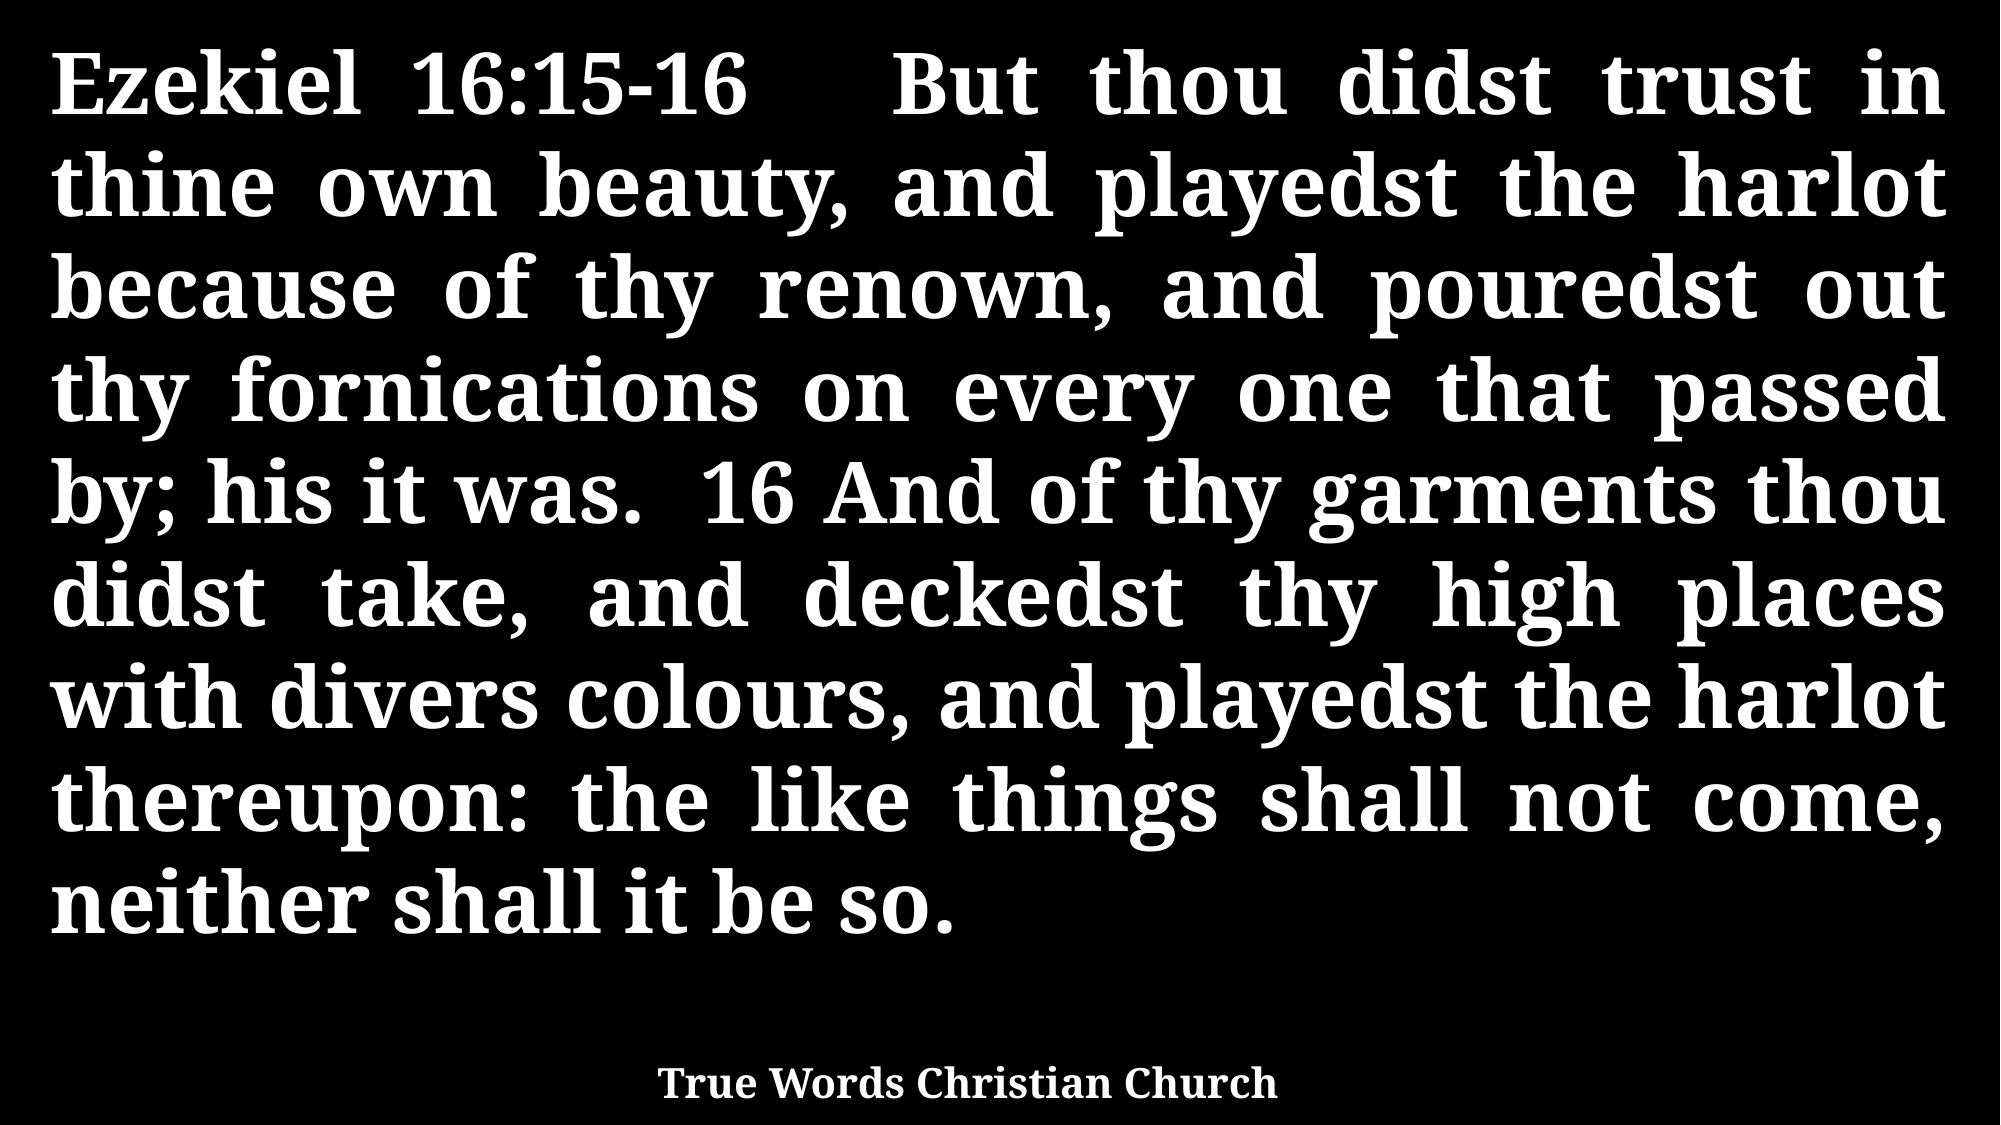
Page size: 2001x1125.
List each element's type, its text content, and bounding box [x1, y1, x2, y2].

text_box Ezekiel 16:15-16 But thou didst trust in thine own beauty, and playedst the harlot because of thy renown, and pouredst out thy fornications on every one that passed by; his it was. 16 And of thy garments thou didst take, and deckedst thy high places with divers colours, and playedst the harlot thereupon: the like things shall not come, neither shall it be so. [35, 21, 1965, 959]
text_box True Words Christian Church [642, 1049, 1294, 1114]
